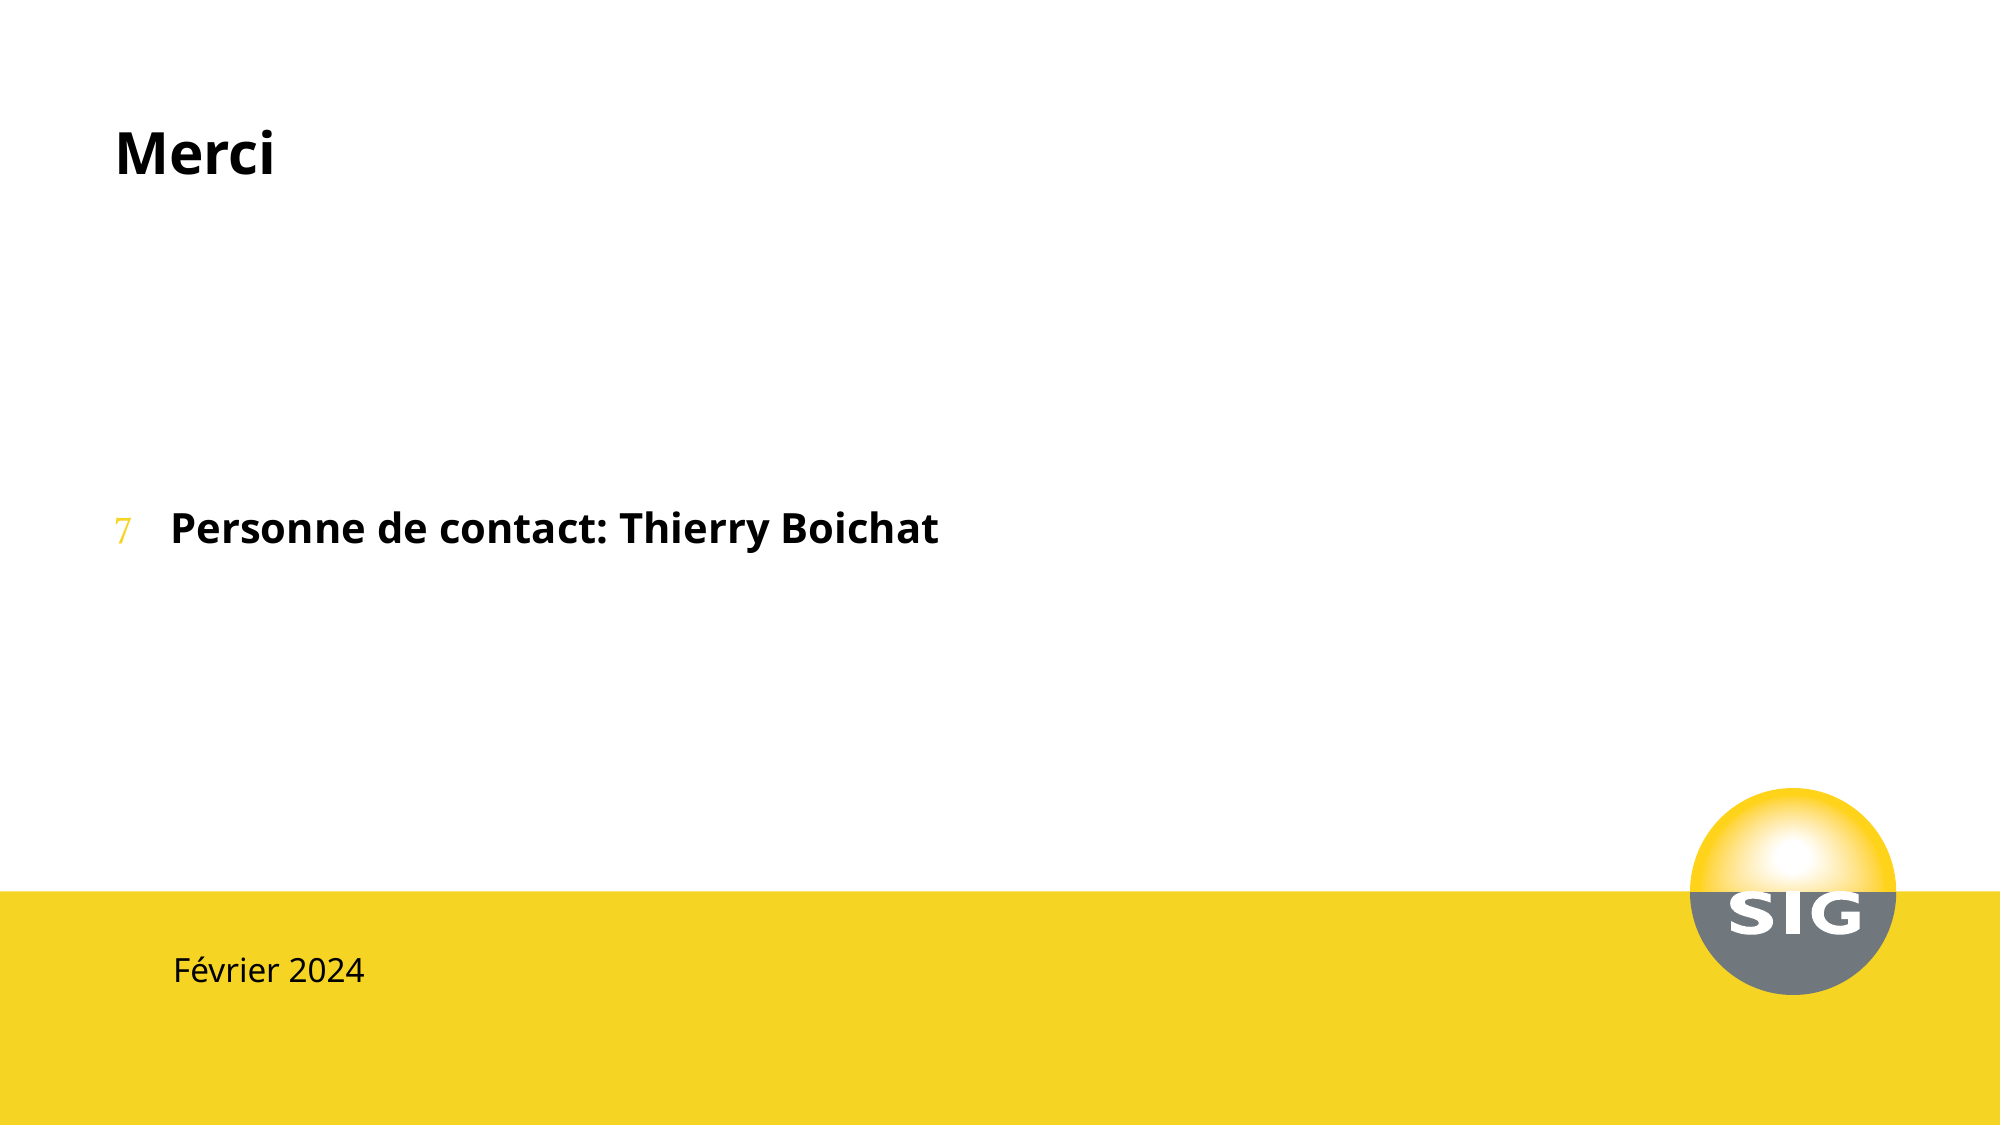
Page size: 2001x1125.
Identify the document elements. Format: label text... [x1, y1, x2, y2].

title Merci [114, 116, 1804, 441]
list Février 2024 [173, 949, 705, 991]
list Personne de contact: Thierry Boichat [114, 502, 1603, 558]
